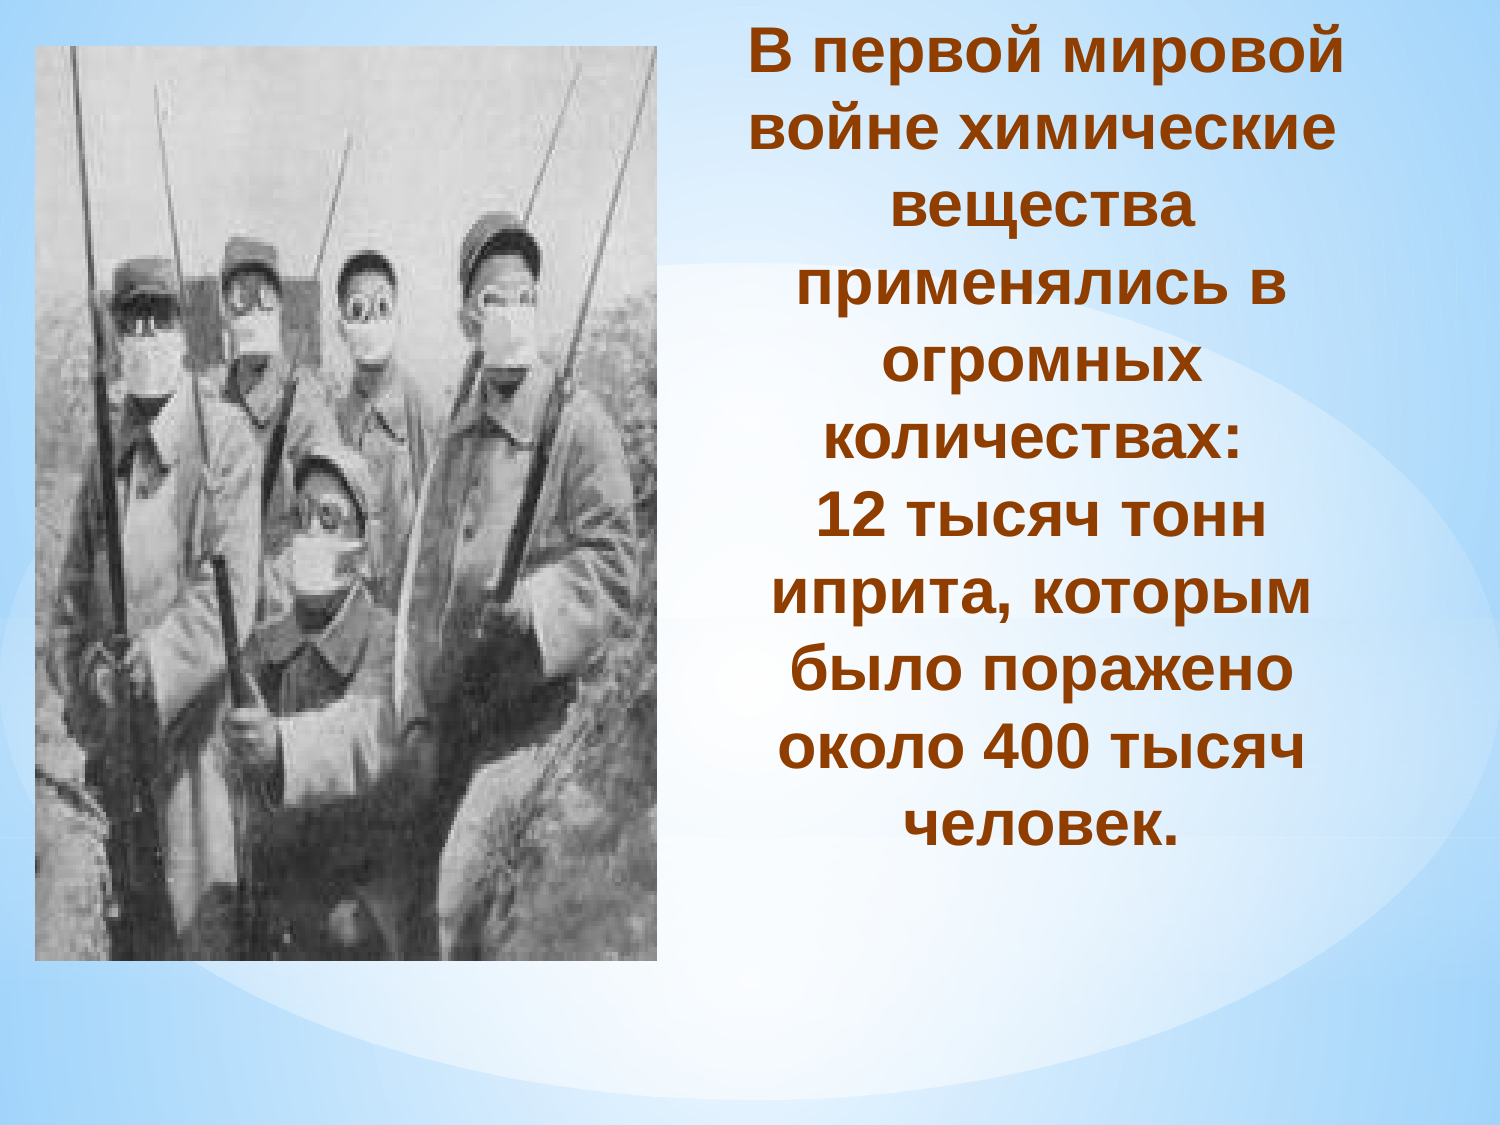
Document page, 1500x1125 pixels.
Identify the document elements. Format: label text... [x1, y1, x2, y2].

title В первой мировой войне химические вещества применялись в огромных количествах: 12 тысяч тонн иприта, которым было поражено около 400 тысяч человек. [703, 0, 1382, 1008]
picture [34, 46, 657, 962]
